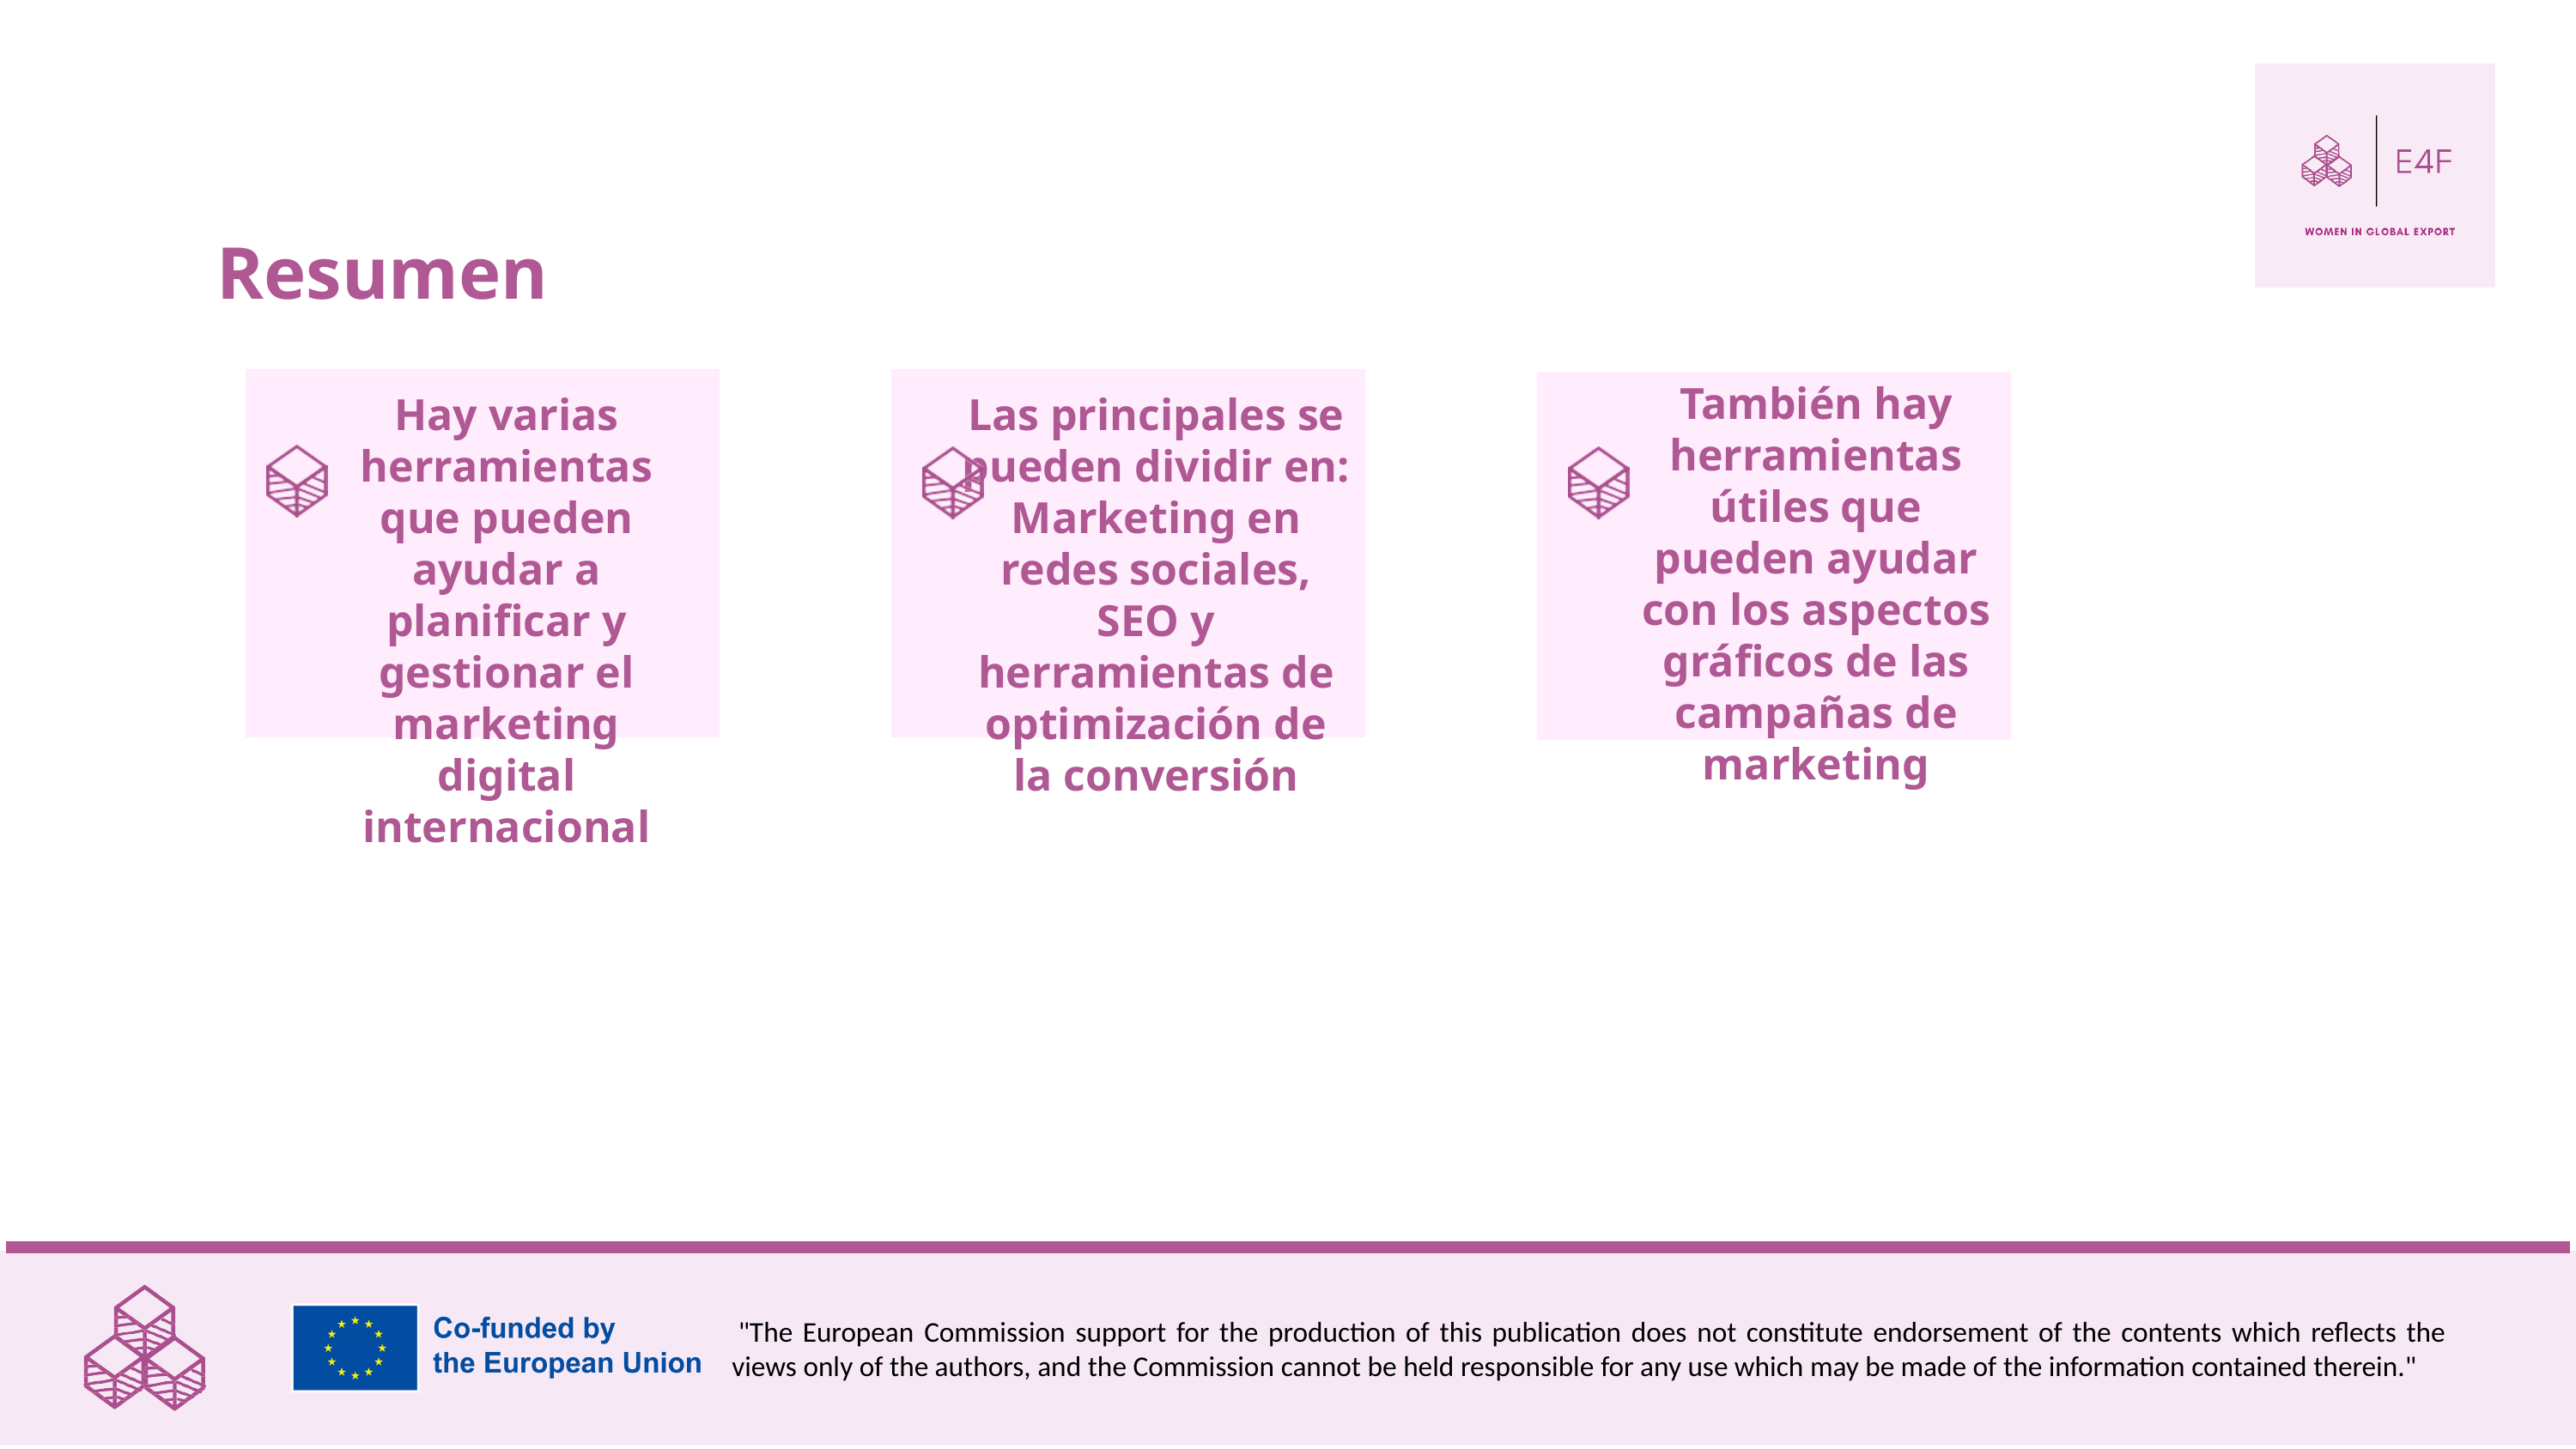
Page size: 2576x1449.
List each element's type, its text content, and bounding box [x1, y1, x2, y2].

text_box [1537, 372, 1620, 740]
picture [113, 1315, 176, 1351]
text_box [891, 369, 1365, 737]
picture [288, 1300, 732, 1396]
text_box Resumen [204, 221, 644, 320]
picture [83, 1364, 206, 1403]
text_box [246, 369, 720, 737]
picture [922, 446, 984, 519]
picture [2254, 64, 2495, 288]
picture [266, 445, 328, 518]
text_box También hay herramientas útiles que pueden ayudar con los aspectos gráficos de las campañas de marketing [1620, 370, 2012, 795]
picture [1568, 446, 1630, 519]
picture [161, 1341, 176, 1351]
text_box Las principales se pueden dividir en: Marketing en redes sociales, SEO y herramientas de optimización de la conversión [949, 380, 1364, 806]
text_box Hay varias herramientas que pueden ayudar a planificar y gestionar el marketing digital internacional [311, 380, 702, 858]
